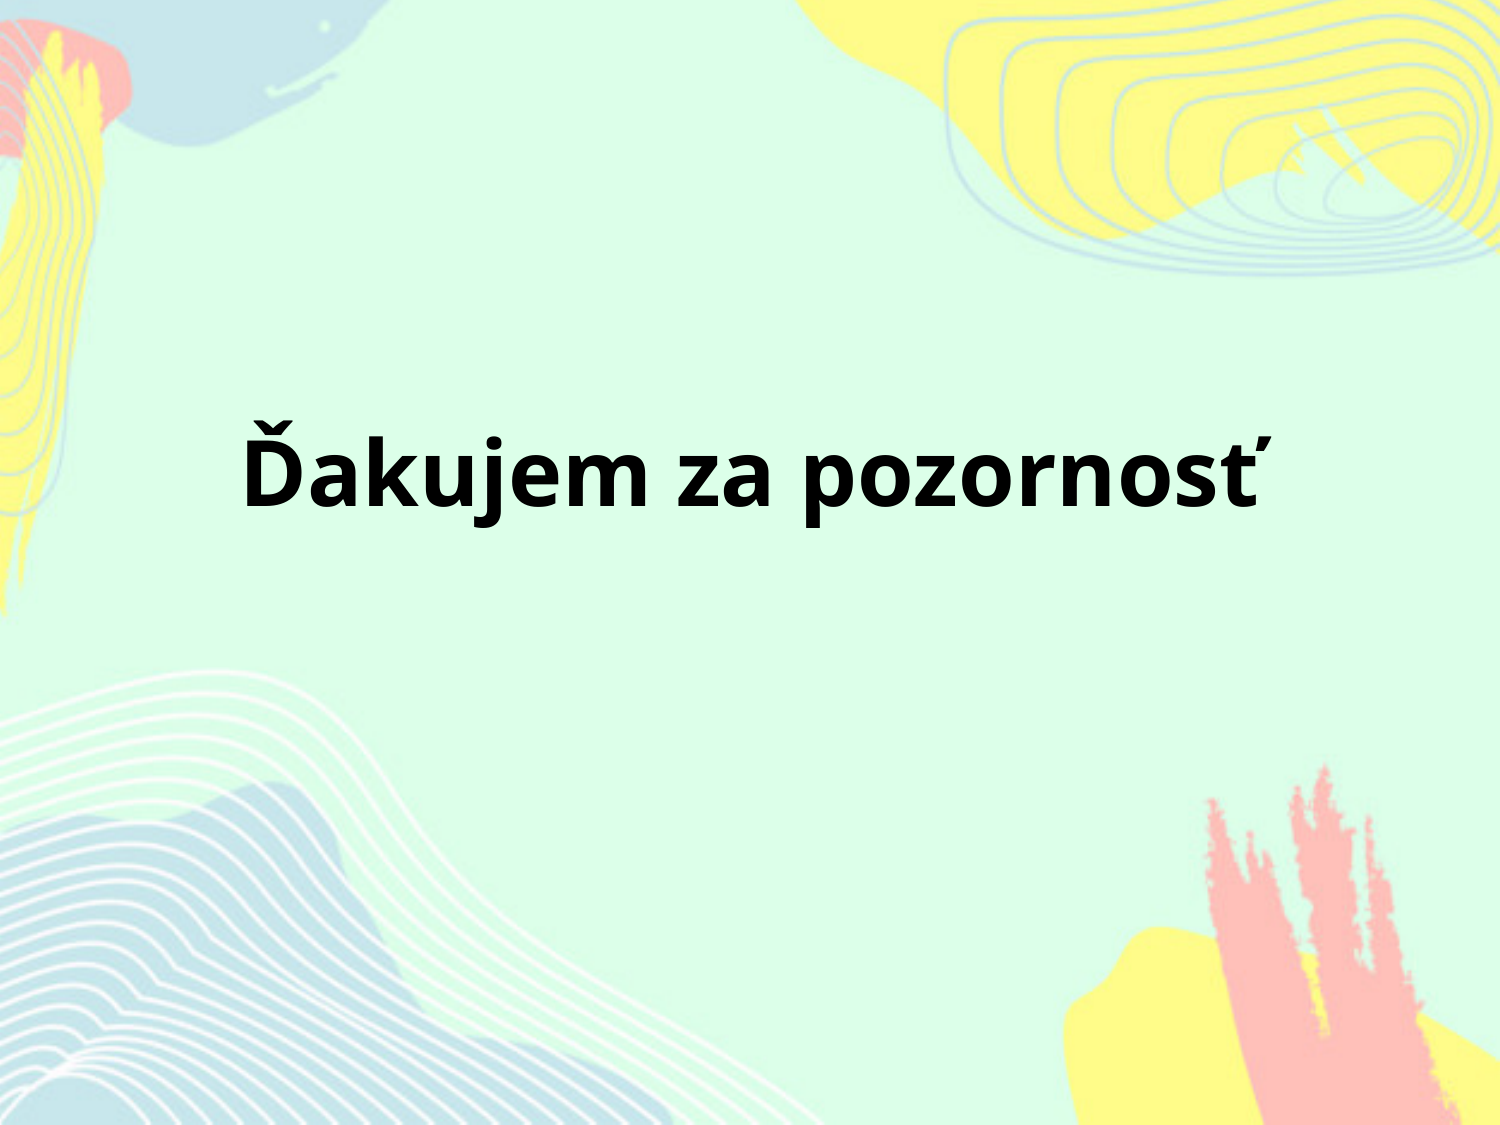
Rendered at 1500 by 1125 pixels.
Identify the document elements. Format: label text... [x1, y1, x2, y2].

picture [0, 0, 1500, 1125]
title Ďakujem za pozornosť [112, 349, 1388, 591]
